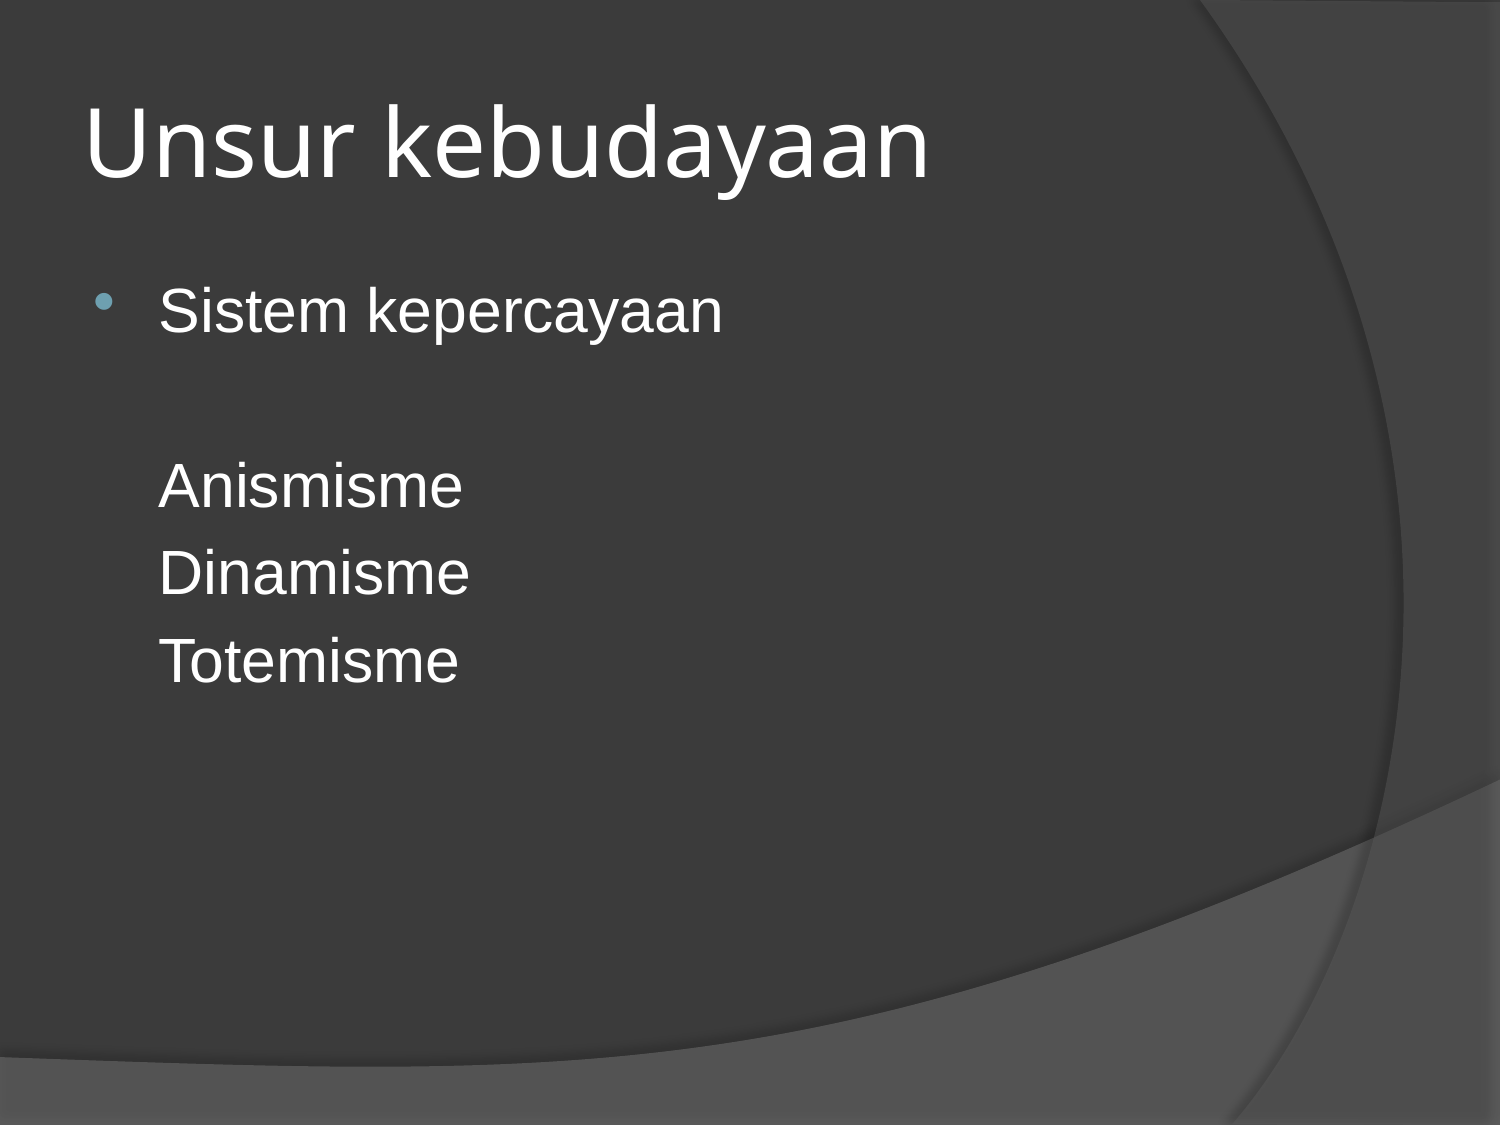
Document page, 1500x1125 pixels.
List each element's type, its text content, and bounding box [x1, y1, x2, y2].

list Sistem kepercayaan Anismisme Dinamisme Totemisme [75, 262, 1300, 1005]
title Unsur kebudayaan [75, 45, 1300, 233]
